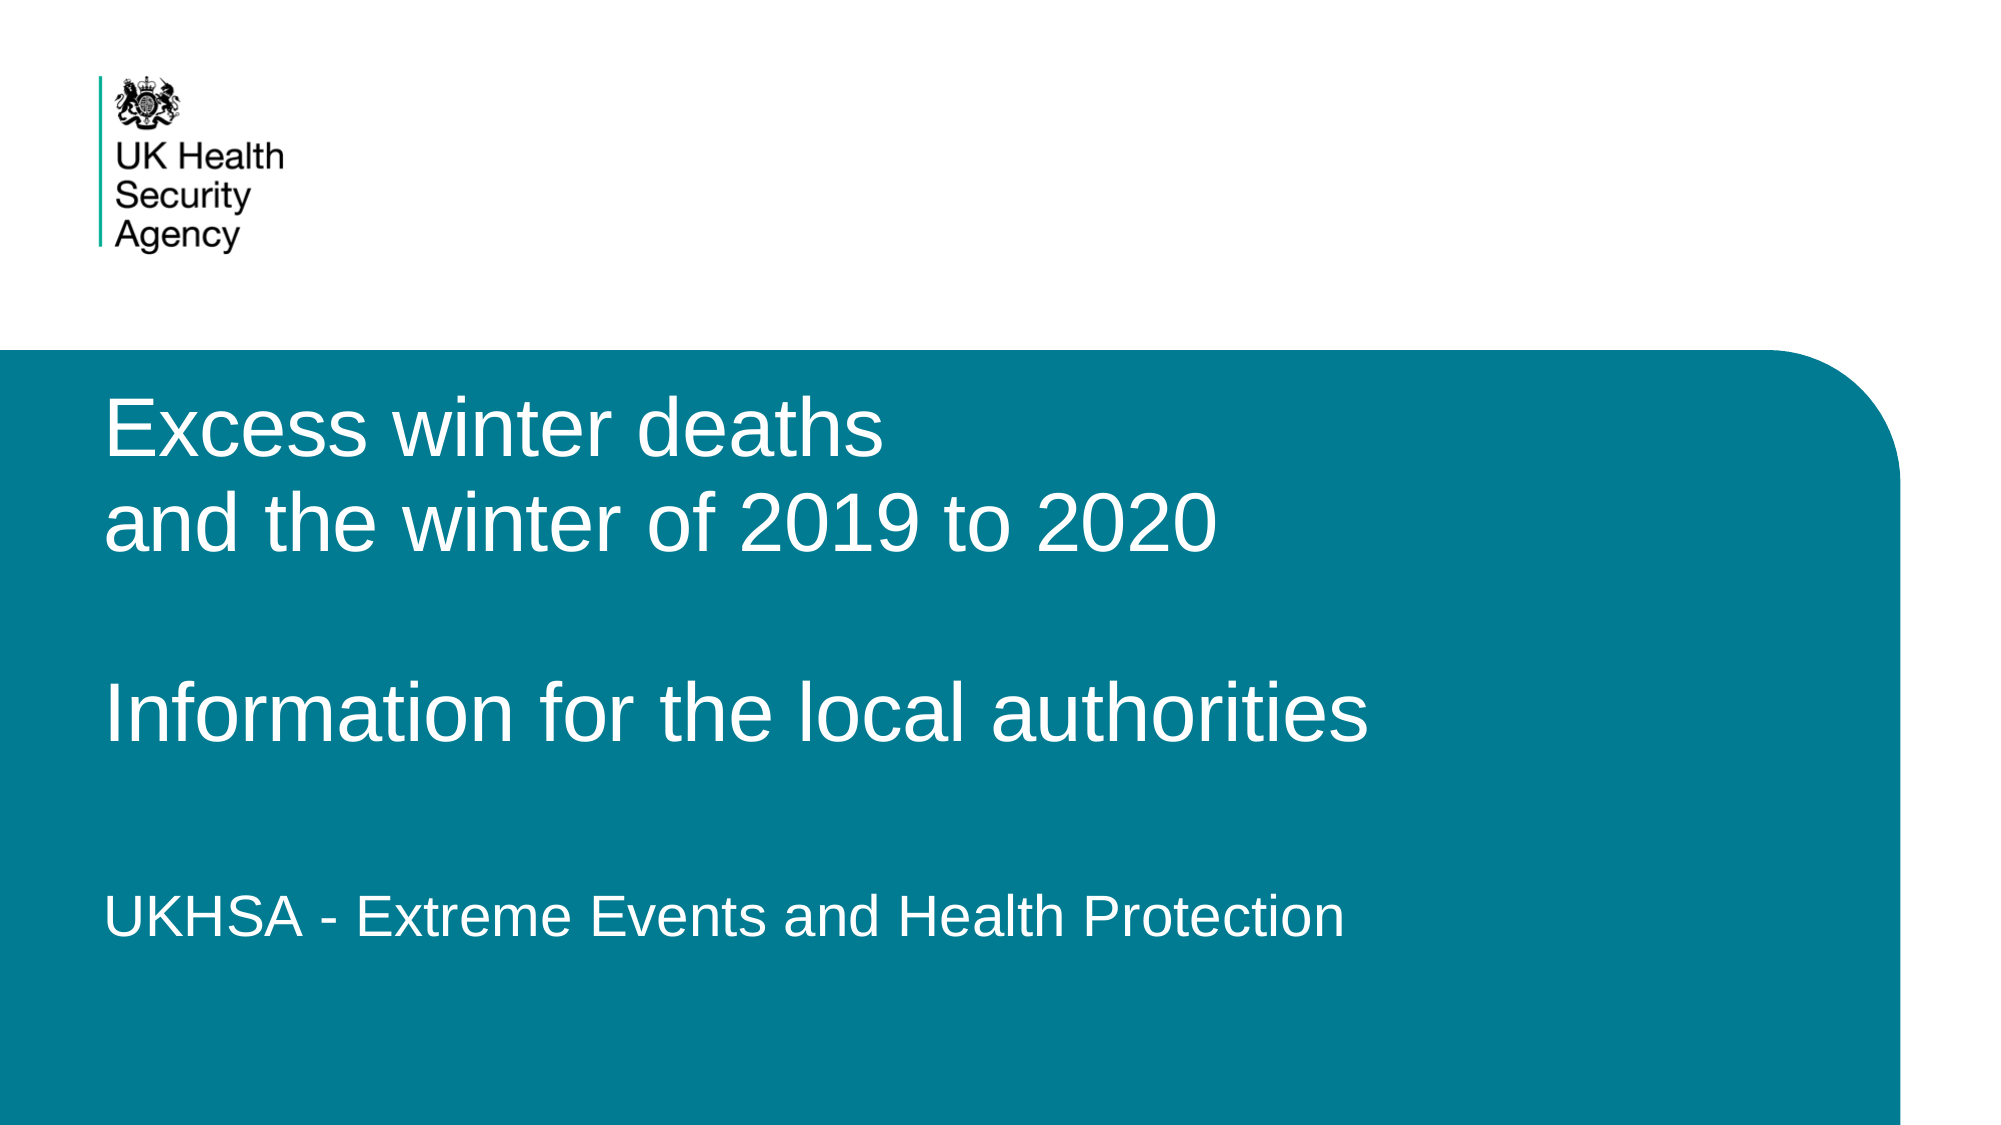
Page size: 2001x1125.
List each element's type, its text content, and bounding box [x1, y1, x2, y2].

picture [82, 60, 297, 263]
text_box Excess winter deaths and the winter of 2019 to 2020 Information for the local authorities UKHSA - Extreme Events and Health Protection [86, 370, 1386, 1001]
text_box [0, 350, 1901, 1125]
